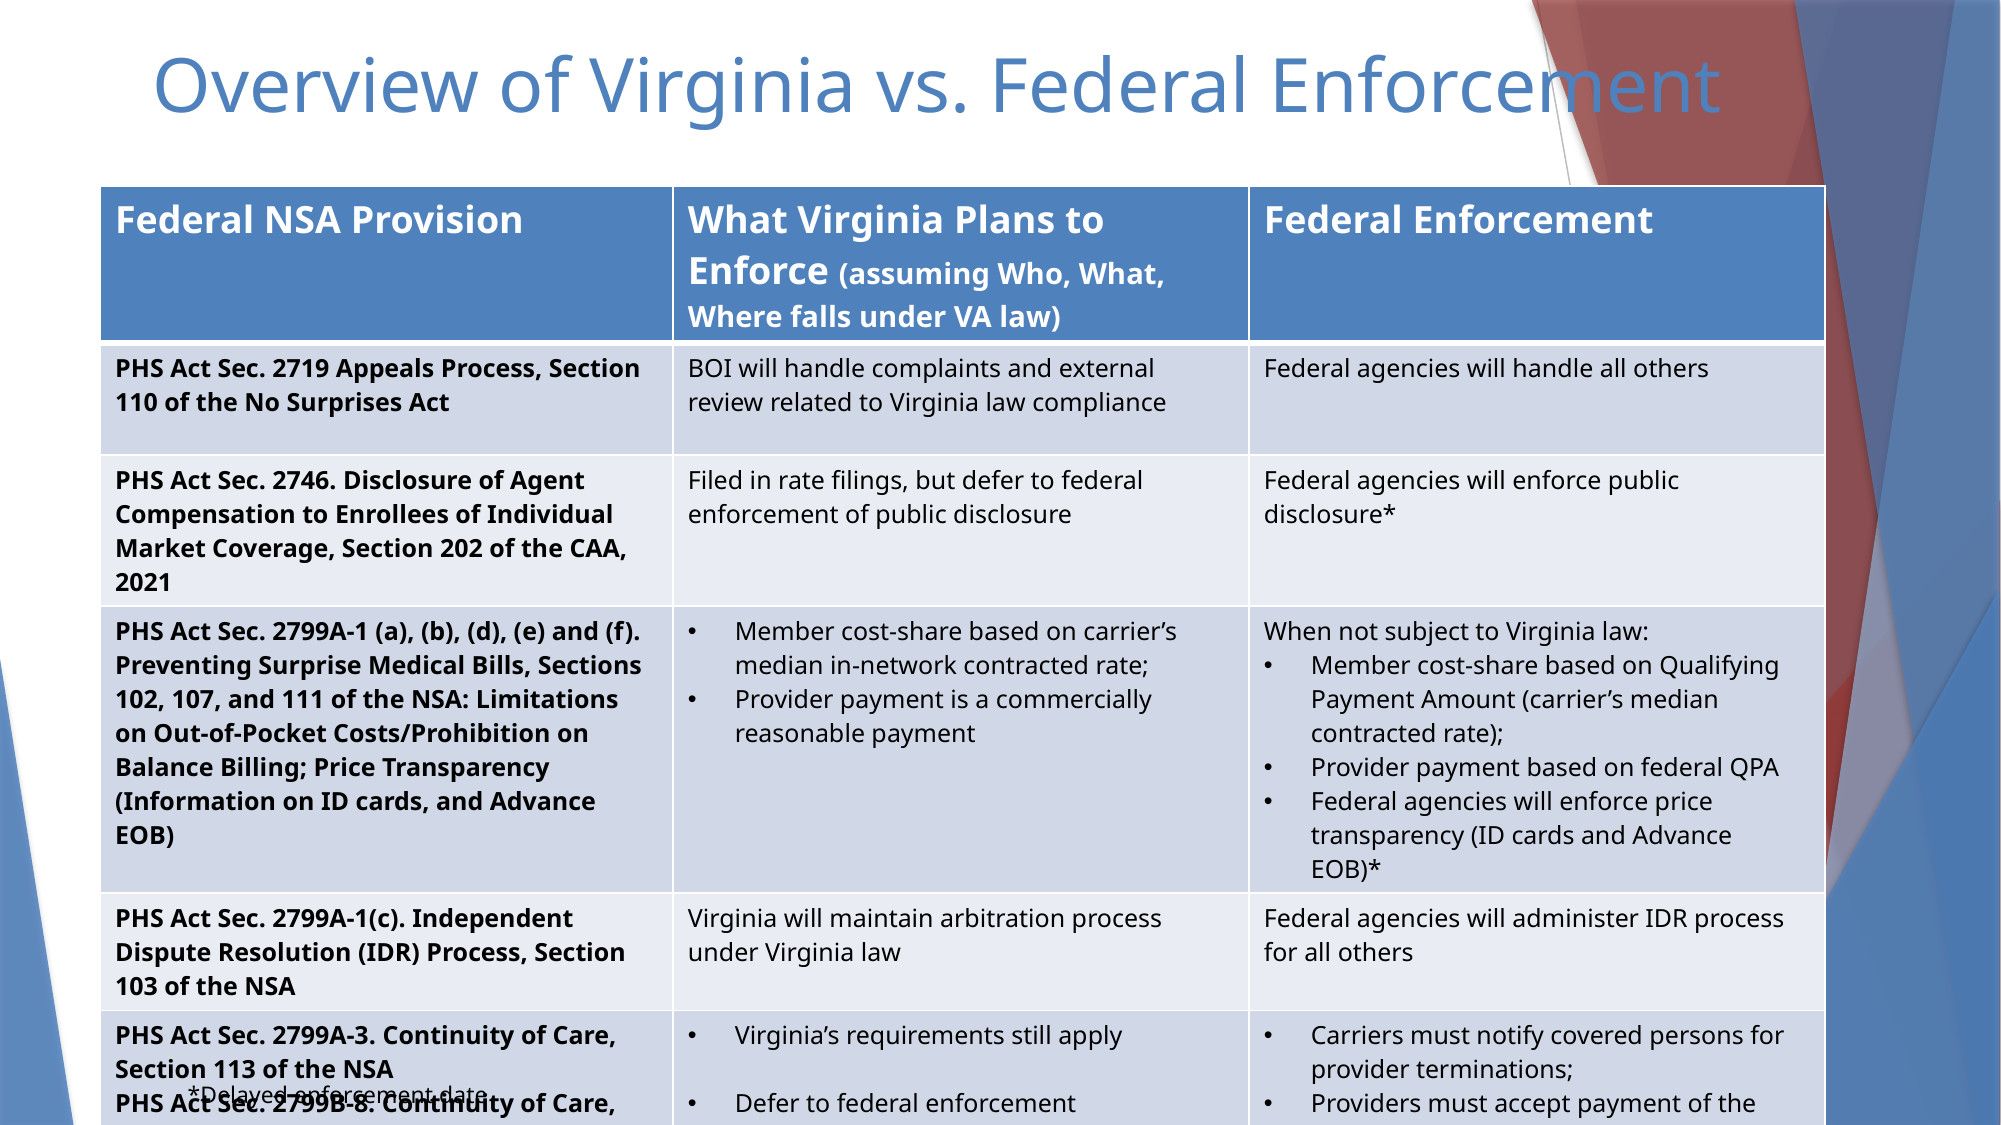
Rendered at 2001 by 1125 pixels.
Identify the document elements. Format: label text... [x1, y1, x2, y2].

title Overview of Virginia vs. Federal Enforcement [137, 29, 1863, 248]
table_cell PHS Act Sec. 2746. Disclosure of Agent Compensation to Enrollees of Individual Market Coverage, Section 202 of the CAA, 2021 [101, 456, 672, 605]
table_cell Filed in rate filings, but defer to federal enforcement of public disclosure [674, 456, 1248, 605]
table_cell Federal agencies will administer IDR process for all others [1250, 894, 1824, 1010]
table_cell PHS Act Sec. 2719 Appeals Process, Section 110 of the No Surprises Act [101, 346, 672, 454]
table_cell Federal agencies will enforce public disclosure* [1250, 456, 1824, 605]
table_header Federal Enforcement [1250, 187, 1824, 340]
table_cell When not subject to Virginia law: Member cost-share based on Qualifying Payment Amount (carrier’s median contracted rate); Provider payment based on federal QPA Federal agencies will enforce price transparency (ID cards and Advance EOB)* [1250, 607, 1824, 892]
table_cell PHS Act Sec. 2799A-1(c). Independent Dispute Resolution (IDR) Process, Section 103 of the NSA [101, 894, 672, 1010]
text_box *Delayed enforcement date [172, 1072, 870, 1116]
table_cell PHS Act Sec. 2799A-1 (a), (b), (d), (e) and (f). Preventing Surprise Medical Bills, Sections 102, 107, and 111 of the NSA: Limitations on Out-of-Pocket Costs/Prohibition on Balance Billing; Price Transparency (Information on ID cards, and Advance EOB) [101, 607, 672, 892]
table_cell Carriers must notify covered persons for provider terminations; Providers must accept payment of the most recent contracted rate [1250, 1011, 1824, 1125]
table_cell Virginia’s requirements still apply Defer to federal enforcement [674, 1011, 1248, 1125]
table_cell Federal agencies will handle all others [1250, 346, 1824, 454]
table_header What Virginia Plans to Enforce (assuming Who, What, Where falls under VA law) [674, 187, 1248, 340]
table_cell Virginia will maintain arbitration process under Virginia law [674, 894, 1248, 1010]
table_header Federal NSA Provision [101, 187, 672, 340]
table_cell BOI will handle complaints and external review related to Virginia law compliance [674, 346, 1248, 454]
table_cell PHS Act Sec. 2799A-3. Continuity of Care, Section 113 of the NSA PHS Act Sec. 2799B-8. Continuity of Care, Section 113 of the NSA [101, 1011, 672, 1125]
table_cell Member cost-share based on carrier’s median in-network contracted rate; Provider payment is a commercially reasonable payment [674, 607, 1248, 892]
